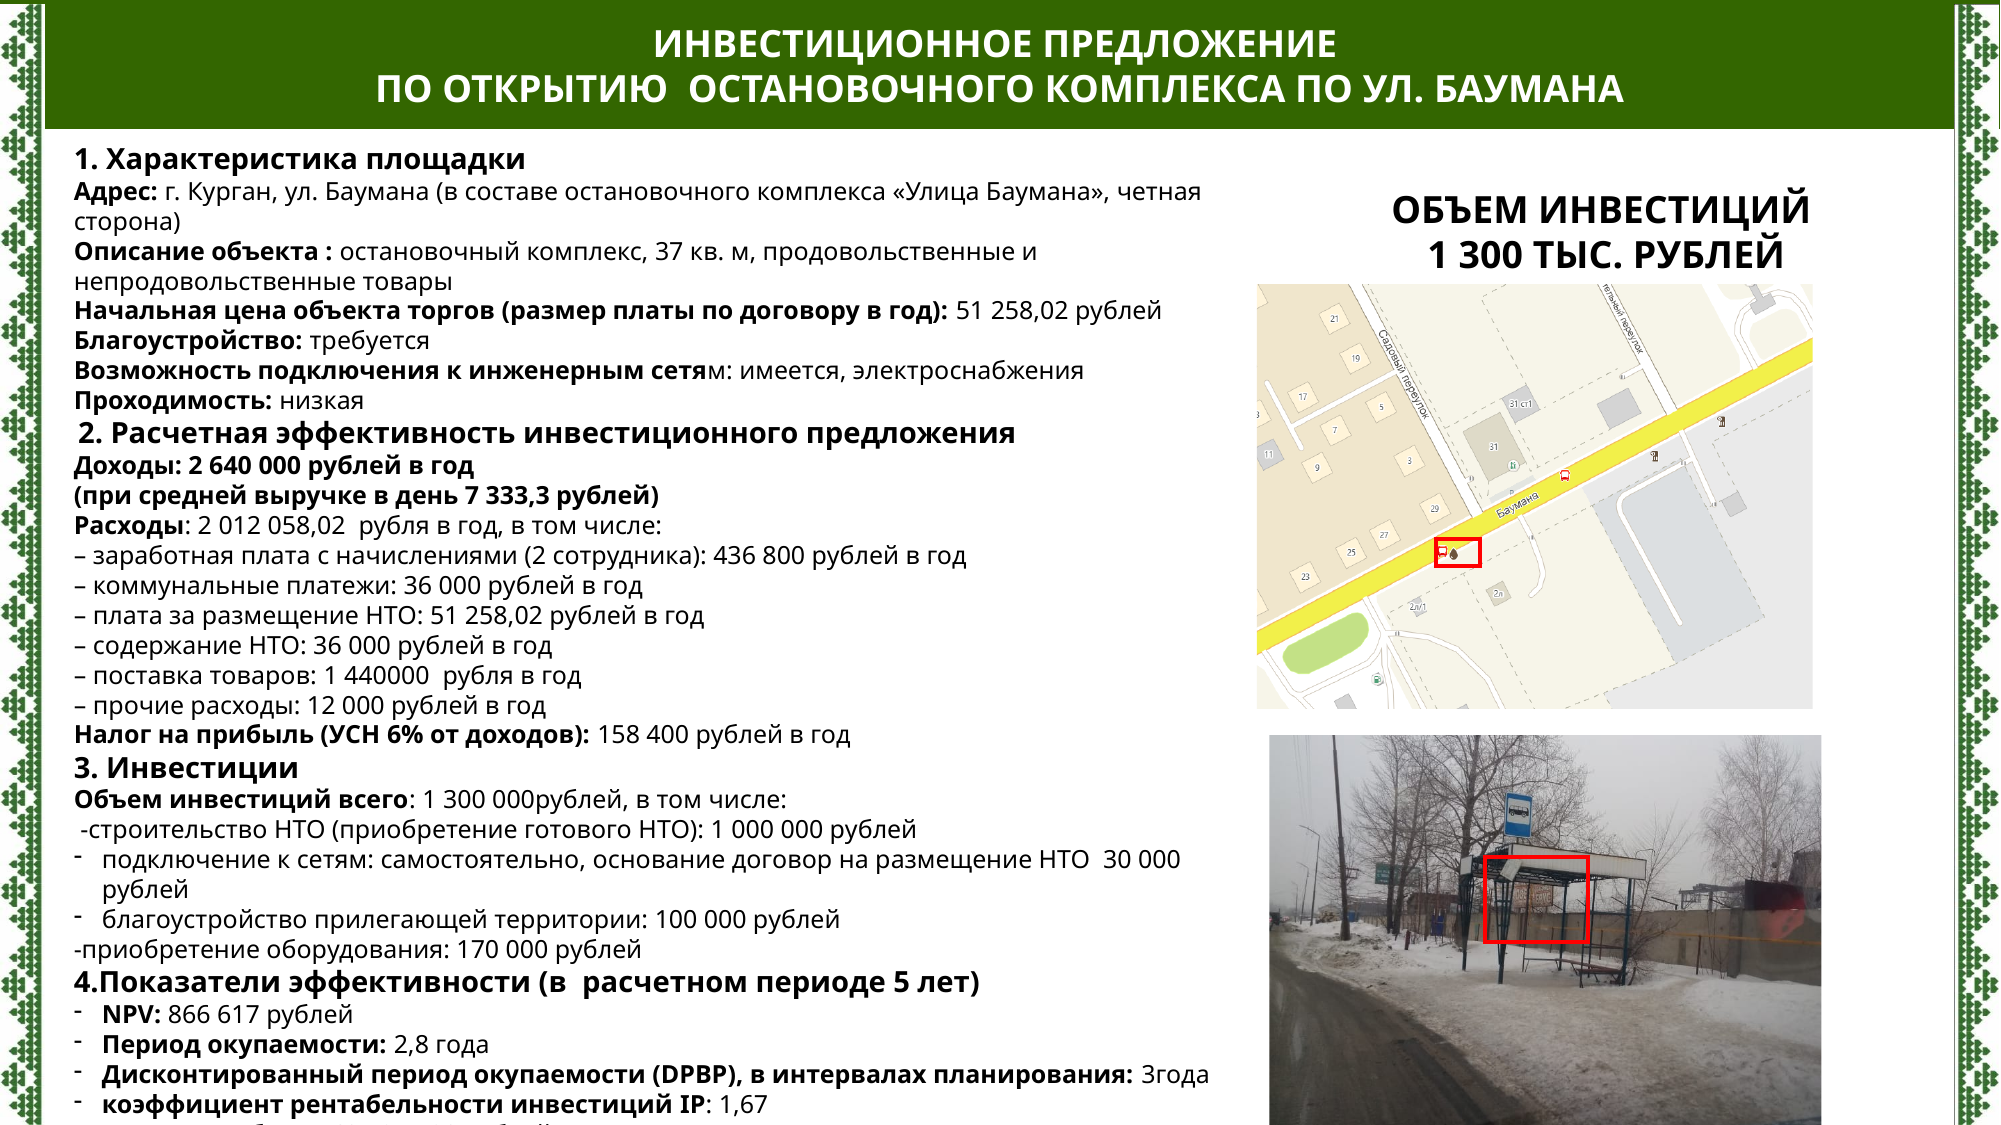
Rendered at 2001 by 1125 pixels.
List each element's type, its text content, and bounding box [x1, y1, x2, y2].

picture [1256, 284, 1813, 709]
picture [1954, 4, 1999, 1125]
text_box ОБЪЕМ ИНВЕСТИЦИЙ 1 300 ТЫС. РУБЛЕЙ [1266, 178, 1946, 284]
picture [1269, 735, 1822, 1125]
text_box 1. Характеристика площадки Адрес: г. Курган, ул. Баумана (в составе остановочного комплекса «Улица Баумана», четная сторона) Описание объекта : остановочный комплекс, 37 кв. м, продовольственные и непродовольственные товары Начальная цена объекта торгов (размер платы по договору в год): 51 258,02 рублей Благоустройство: требуется Возможность подключения к инженерным сетям: имеется, электроснабжения Проходимость: низкая 2. Расчетная эффективность инвестиционного предложения Доходы: 2 640 000 рублей в год (при средней выручке в день 7 333,3 рублей) Расходы: 2 012 058,02 рубля в год, в том числе: – заработная плата с начислениями (2 сотрудника): 436 800 рублей в год – коммунальные платежи: 36 000 рублей в год – плата за размещение НТО: 51 258,02 рублей в год – содержание НТО: 36 000 рублей в год – поставка товаров: 1 440000 рубля в год – прочие расходы: 12 000 рублей в год Налог на прибыль (УСН 6% от доходов): 158 400 рублей в год 3. Инвестиции Объем инвестиций всего: 1 300 000рублей, в том числе: -строительство НТО (приобретение готового НТО): 1 000 000 рублей подключение к сетям: самостоятельно, основание договор на размещение НТО 30 000 рублей благоустройство прилегающей территории: 100 000 рублей -приобретение оборудования: 170 000 рублей 4.Показатели эффективности (в расчетном периоде 5 лет) NPV: 866 617 рублей Период окупаемости: 2,8 года Дисконтированный период окупаемости (DPBP), в интервалах планирования: 3года коэффициент рентабельности инвестиций IP: 1,67 чистая прибыль: 627 941,98 рублей в год [59, 132, 1270, 1125]
text_box ИНВЕСТИЦИОННОЕ ПРЕДЛОЖЕНИЕ ПО ОТКРЫТИЮ ОСТАНОВОЧНОГО КОМПЛЕКСА ПО УЛ. БАУМАНА [0, 0, 2000, 130]
picture [0, 4, 45, 1125]
